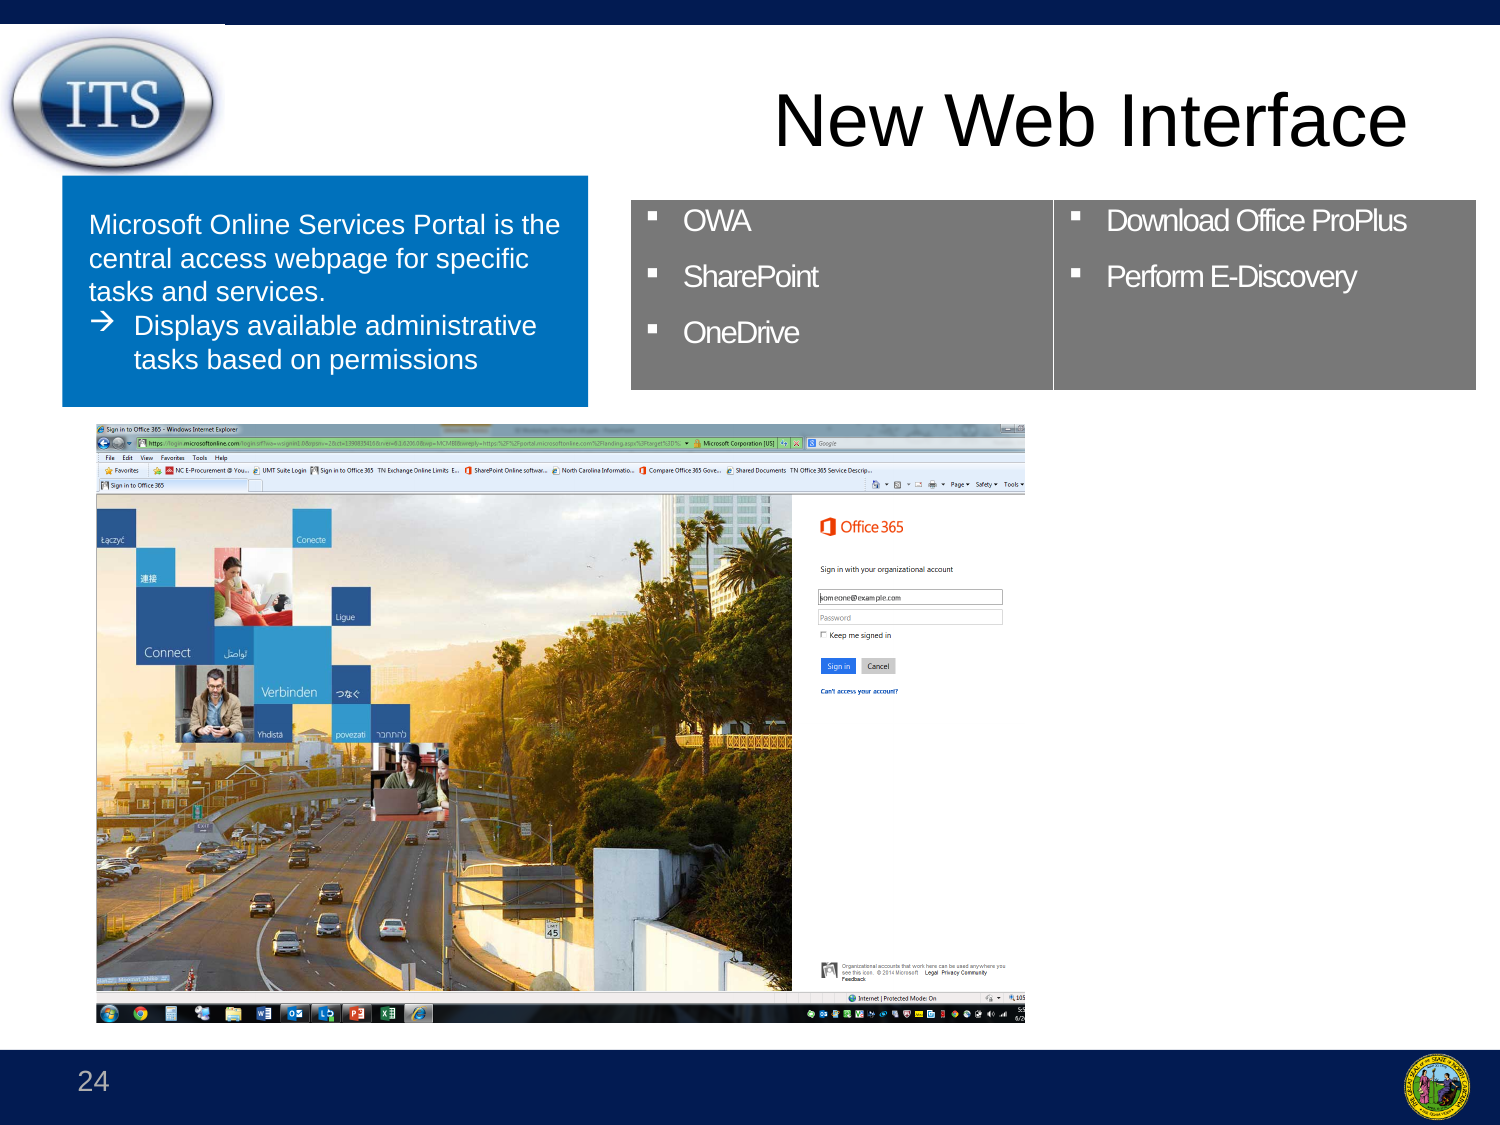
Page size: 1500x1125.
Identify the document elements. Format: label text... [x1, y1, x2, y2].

text_box Microsoft Online Services Portal is the central access webpage for specific tasks and services. Displays available administrative tasks based on permissions [74, 199, 577, 384]
picture [0, 24, 225, 180]
text_box [60, 173, 590, 409]
table_header OWA SharePoint OneDrive [631, 200, 1053, 390]
slide_number 24 [62, 1054, 138, 1096]
picture [96, 424, 1026, 1023]
title New Web Interface [74, 44, 1426, 188]
table_header Download Office ProPlus Perform E-Discovery [1054, 200, 1476, 390]
picture [1400, 1051, 1475, 1125]
